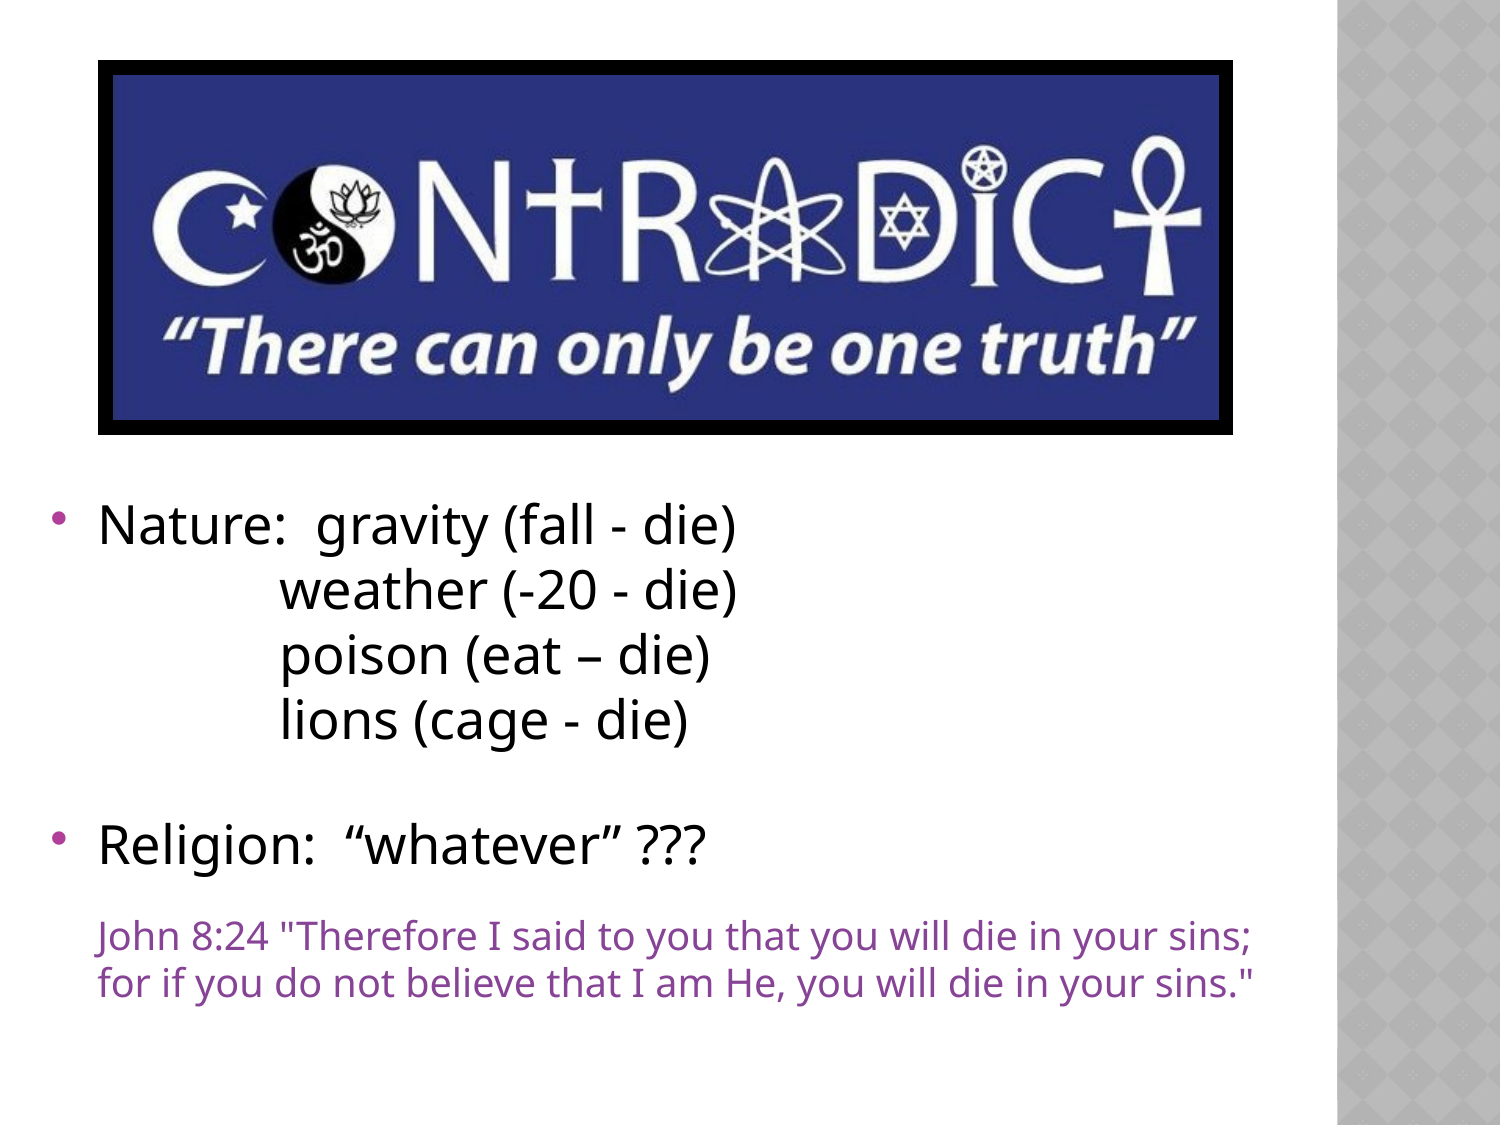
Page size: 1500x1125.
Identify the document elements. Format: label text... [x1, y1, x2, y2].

picture [112, 74, 1220, 421]
list Nature: gravity (fall - die) weather (-20 - die) poison (eat – die) lions (cage - die) Religion: “whatever” ??? John 8:24 "Therefore I said to you that you will die in your sins; for if you do not believe that I am He, you will die in your sins." [37, 249, 1313, 1113]
